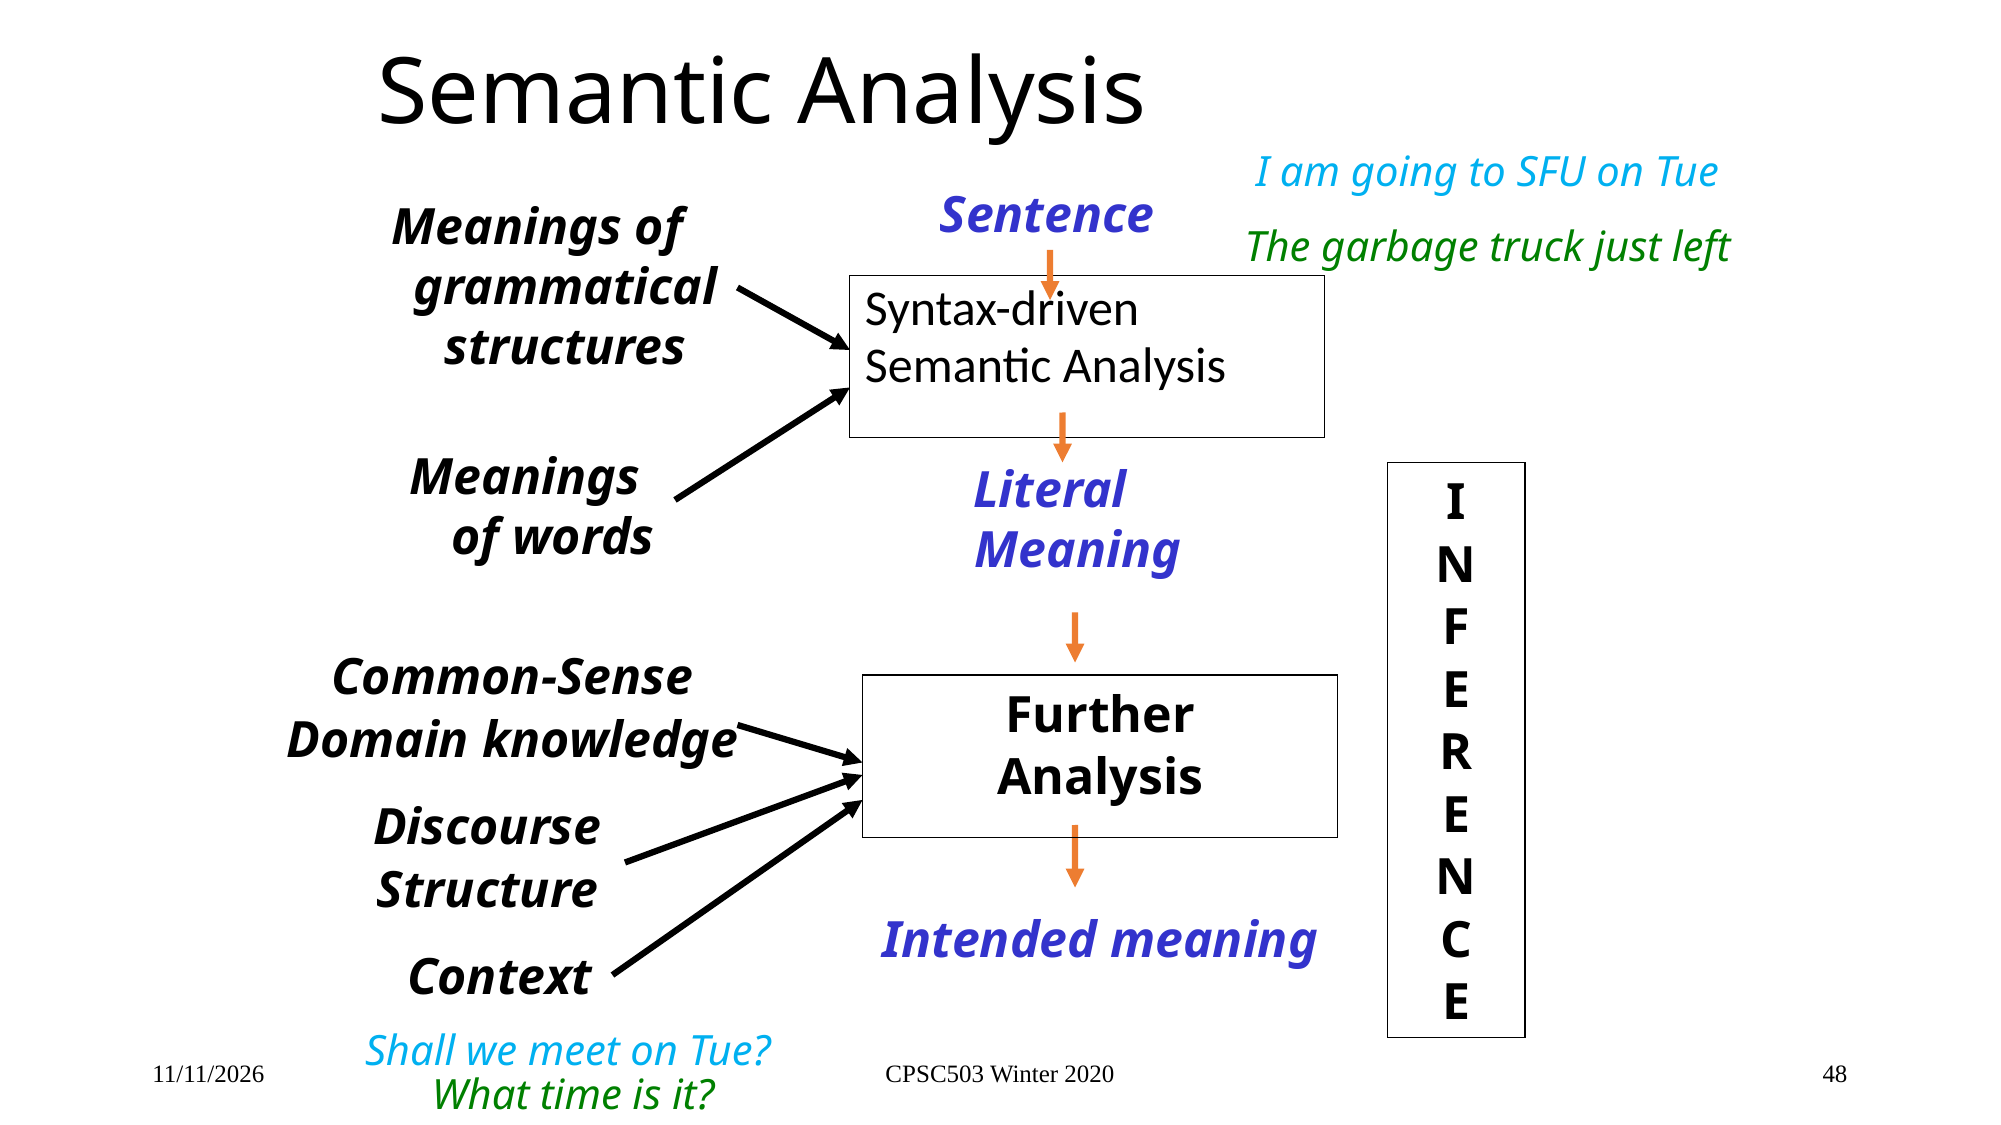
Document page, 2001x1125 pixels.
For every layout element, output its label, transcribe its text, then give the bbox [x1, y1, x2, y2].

text_box [1043, 249, 1057, 300]
text_box What time is it? [248, 1060, 899, 1125]
text_box Meanings of words [374, 437, 675, 575]
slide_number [137, 1042, 248, 1103]
text_box Literal Meaning [899, 449, 1200, 588]
text_box [1068, 838, 1082, 888]
text_box The garbage truck just left [1162, 212, 1813, 300]
text_box [612, 799, 863, 976]
title Semantic Analysis [362, 0, 1638, 188]
text_box Further Analysis [862, 674, 1338, 838]
text_box Discourse Structure [337, 787, 638, 925]
text_box Common-Sense Domain knowledge [249, 637, 775, 713]
text_box [624, 773, 863, 863]
text_box [674, 387, 850, 501]
text_box [737, 724, 863, 765]
text_box Intended meaning [774, 899, 1387, 988]
text_box Context [349, 937, 650, 1013]
text_box I N F E R E N C E [1387, 462, 1525, 1038]
text_box Shall we meet on Tue? [242, 1015, 893, 1079]
text_box [1056, 412, 1069, 463]
text_box [1068, 612, 1082, 663]
text_box [737, 287, 850, 350]
list Syntax-driven Semantic Analysis [849, 275, 1325, 438]
text_box Sentence [924, 174, 1162, 263]
footer CPSC503 Winter 2020 [893, 1042, 1338, 1103]
text_box Meanings of grammatical structures [274, 187, 800, 325]
slide_number 48 [1412, 1042, 1863, 1103]
text_box I am going to SFU on Tue [1162, 137, 1813, 212]
